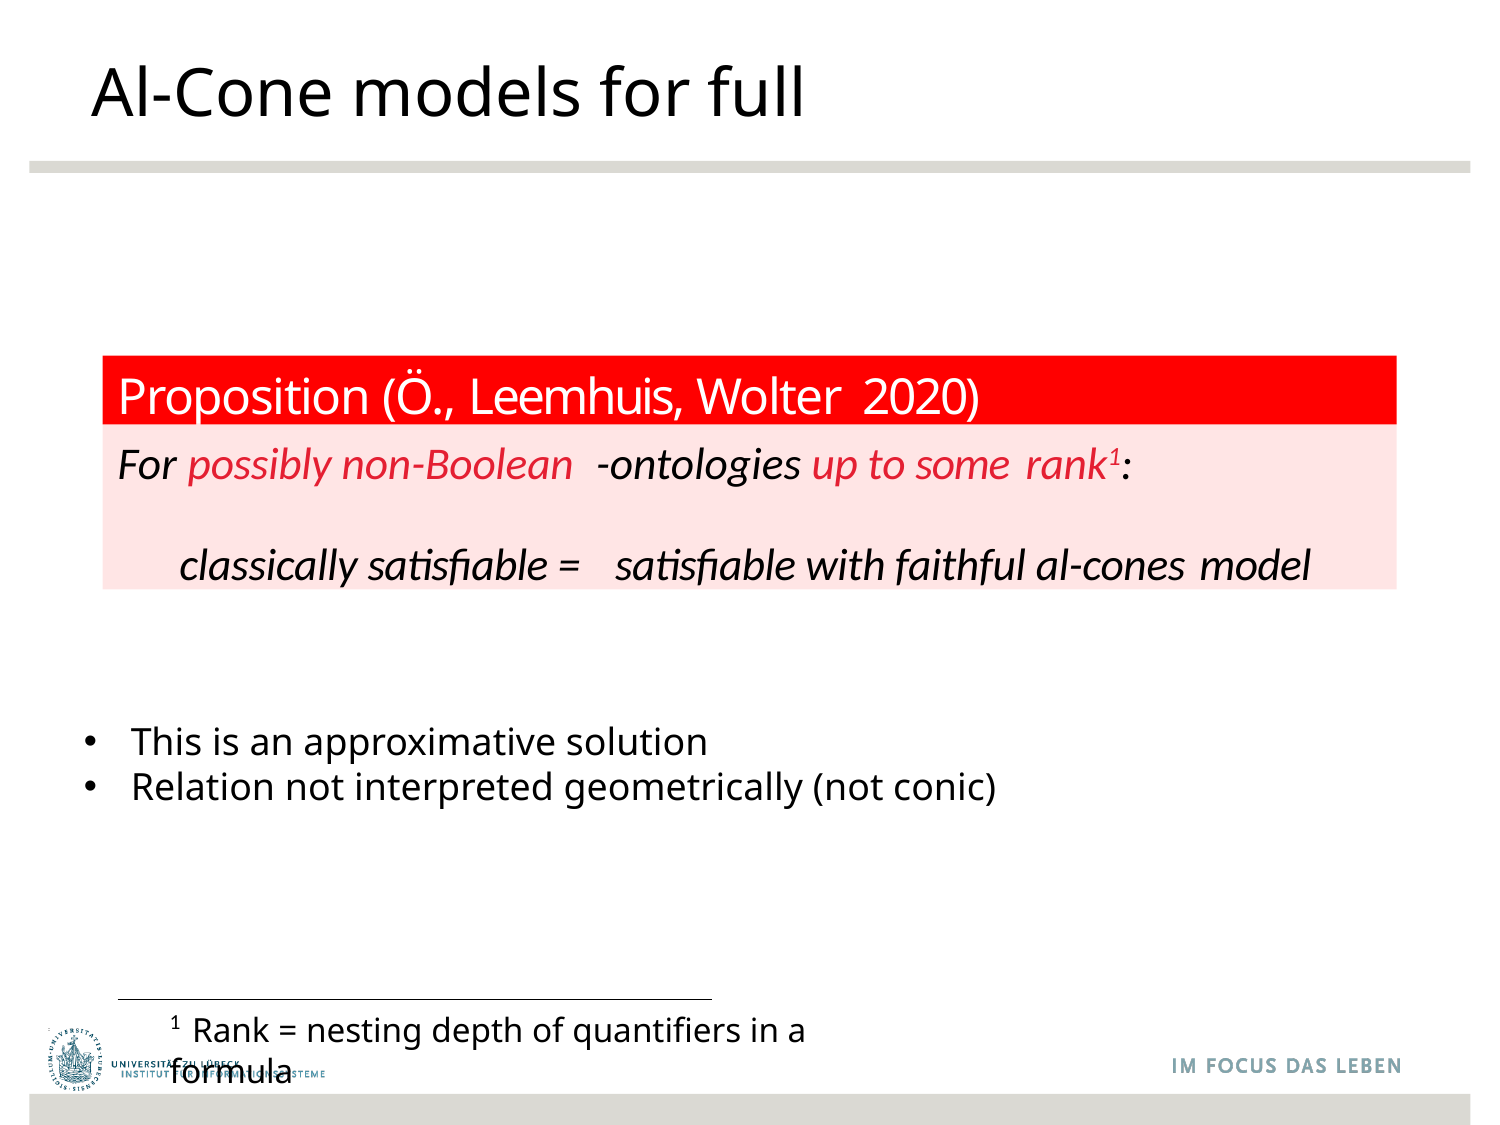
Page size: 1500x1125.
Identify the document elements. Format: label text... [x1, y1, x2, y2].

text_box This is an approximative solution Relation not interpreted geometrically (not conic) [69, 710, 1012, 816]
text_box Proposition (Ö., Leemhuis, Wolter 2020) [102, 355, 1397, 423]
text_box 1 Rank = nesting depth of quantifiers in a formula [165, 999, 916, 1091]
picture [1173, 1058, 1400, 1073]
